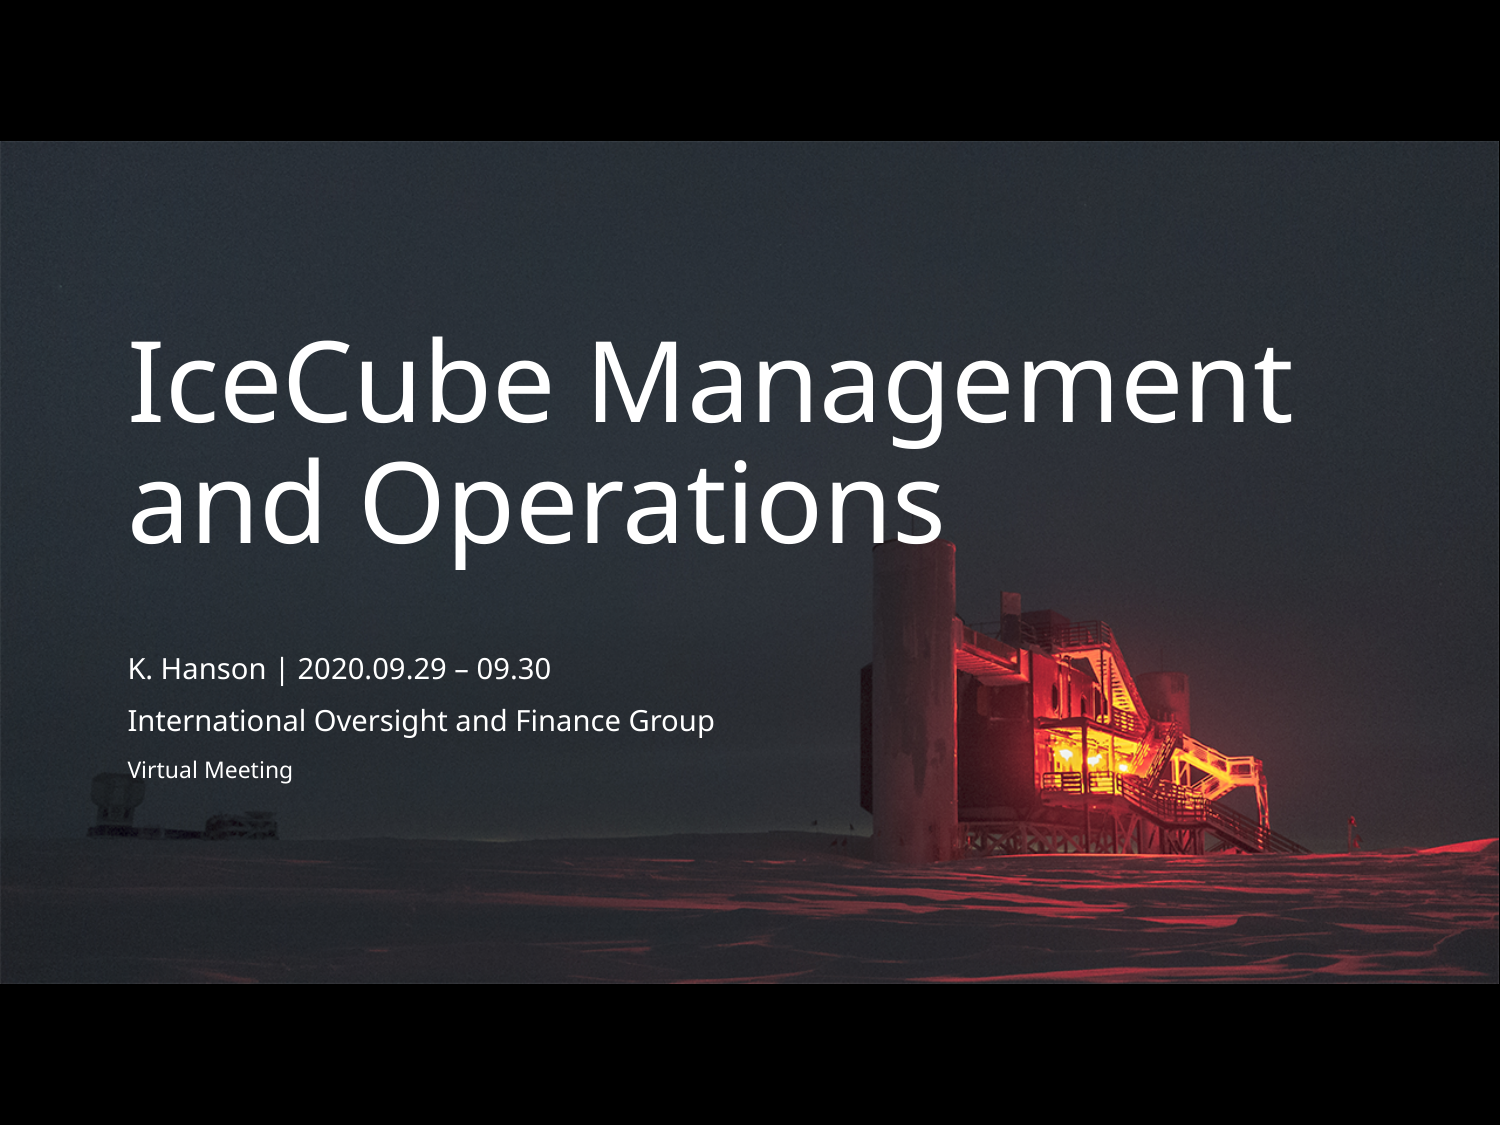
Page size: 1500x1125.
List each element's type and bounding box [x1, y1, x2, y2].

picture [0, 141, 1499, 985]
